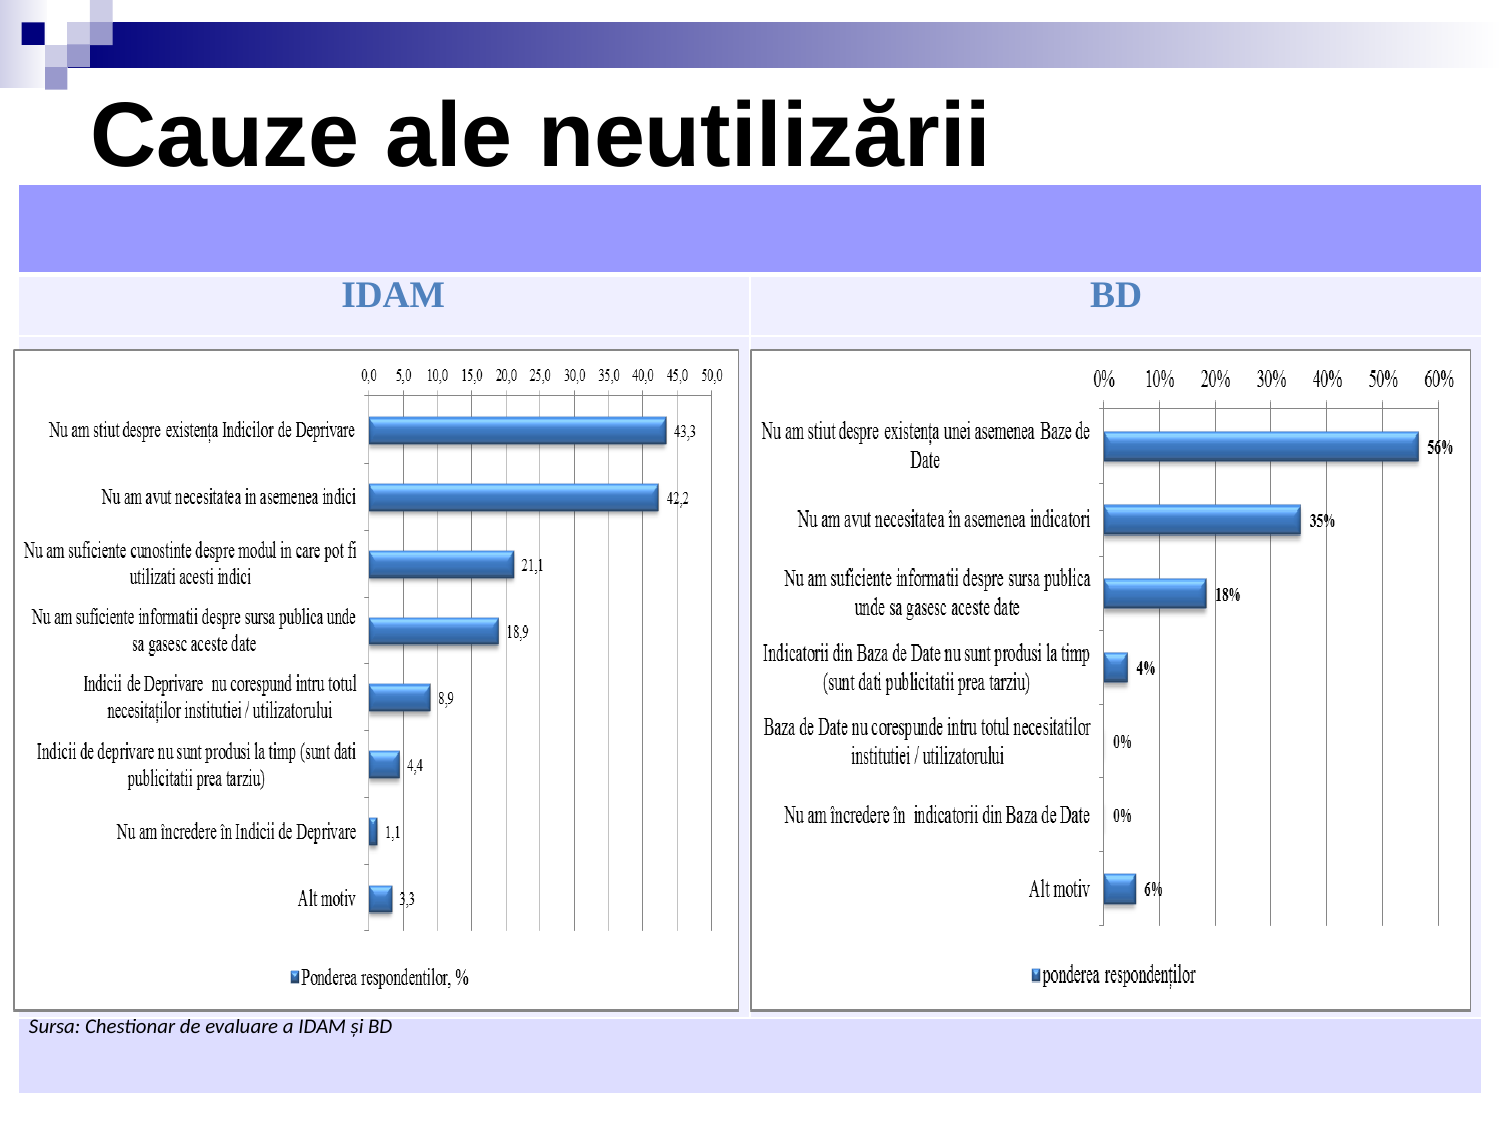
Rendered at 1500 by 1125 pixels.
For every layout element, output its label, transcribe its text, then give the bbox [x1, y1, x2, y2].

table_cell [19, 337, 749, 353]
table_header [19, 185, 1481, 272]
title Cauze ale neutilizării [74, 74, 1426, 184]
table_cell [751, 337, 1481, 1017]
picture [749, 349, 1471, 1012]
table_cell BD [751, 277, 1481, 335]
table_cell Sursa: Chestionar de evaluare a IDAM şi BD [19, 1019, 1481, 1093]
table_cell IDAM [19, 277, 749, 335]
picture [12, 349, 739, 1012]
